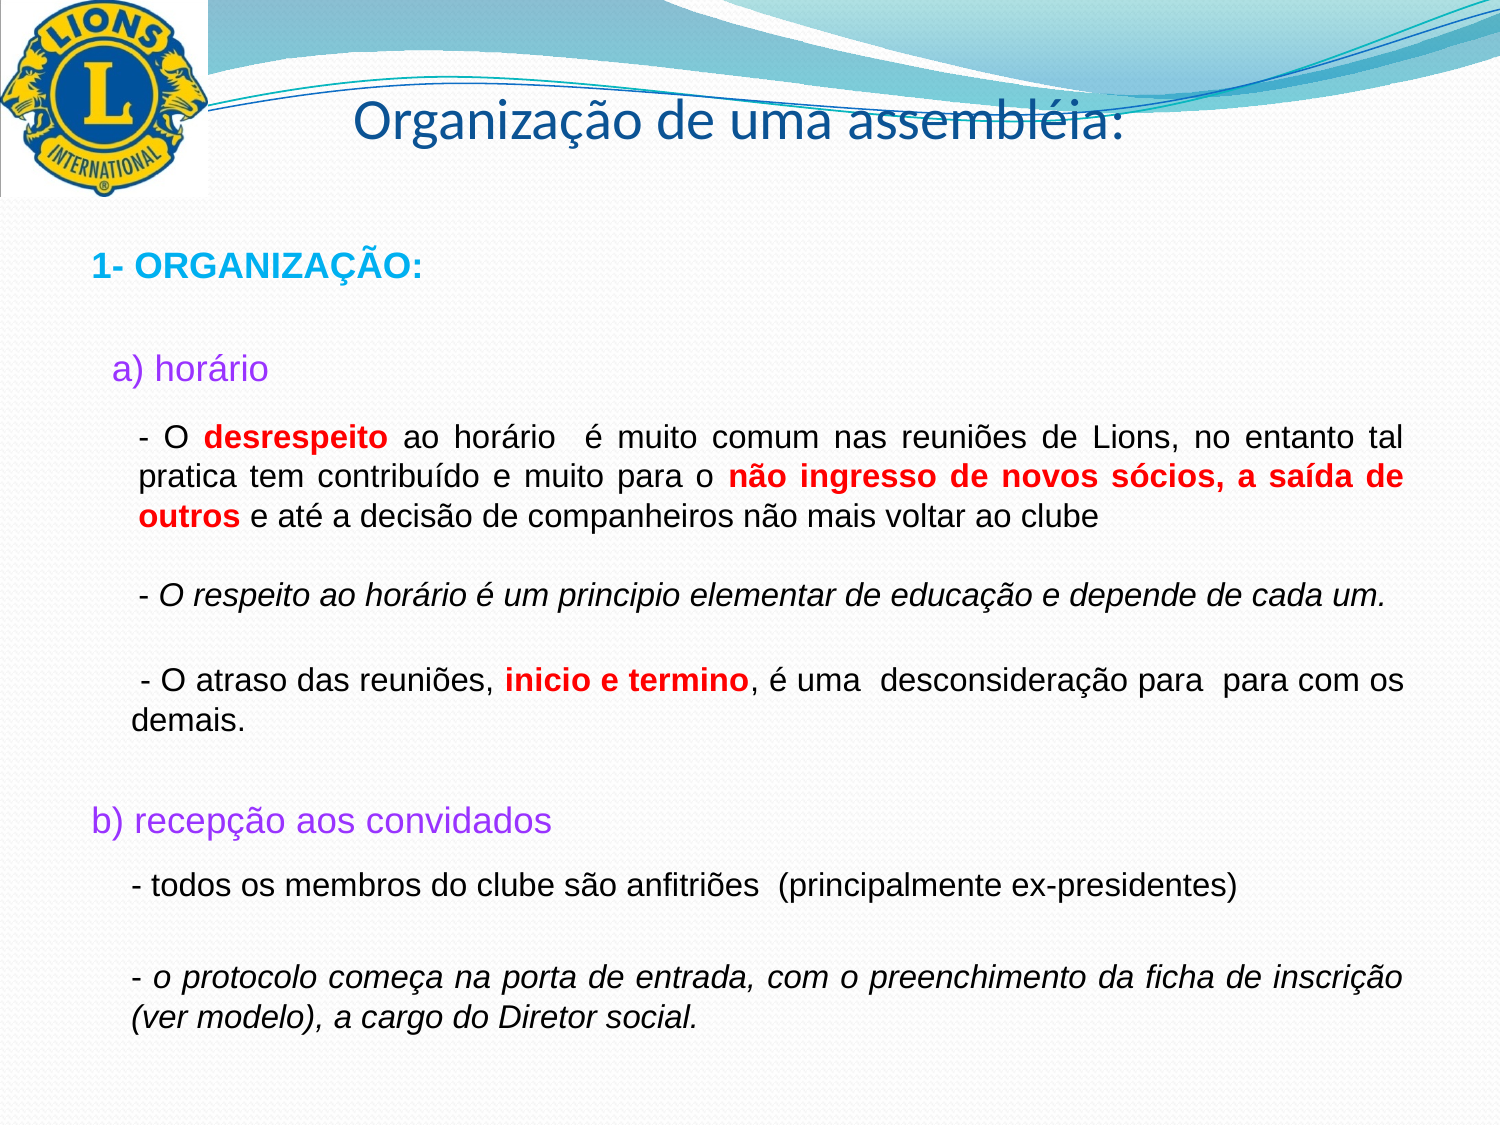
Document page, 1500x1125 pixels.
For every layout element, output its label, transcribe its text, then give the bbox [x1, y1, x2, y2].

picture [0, 0, 208, 197]
title Organização de uma assembléia: [64, 0, 1415, 225]
list 1- ORGANIZAÇÃO: a) horário - O desrespeito ao horário é muito comum nas reuniões de Lions, no entanto tal pratica tem contribuído e muito para o não ingresso de novos sócios, a saída de outros e até a decisão de companheiros não mais voltar ao clube - O respeito ao horário é um principio elementar de educação e depende de cada um. - O atraso das reuniões, inicio e termino, é uma desconsideração para para com os demais. b) recepção aos convidados - todos os membros do clube são anfitriões (principalmente ex-presidentes) - o protocolo começa na porta de entrada, com o preenchimento da ficha de inscrição (ver modelo), a cargo do Diretor social. [76, 234, 1421, 1071]
